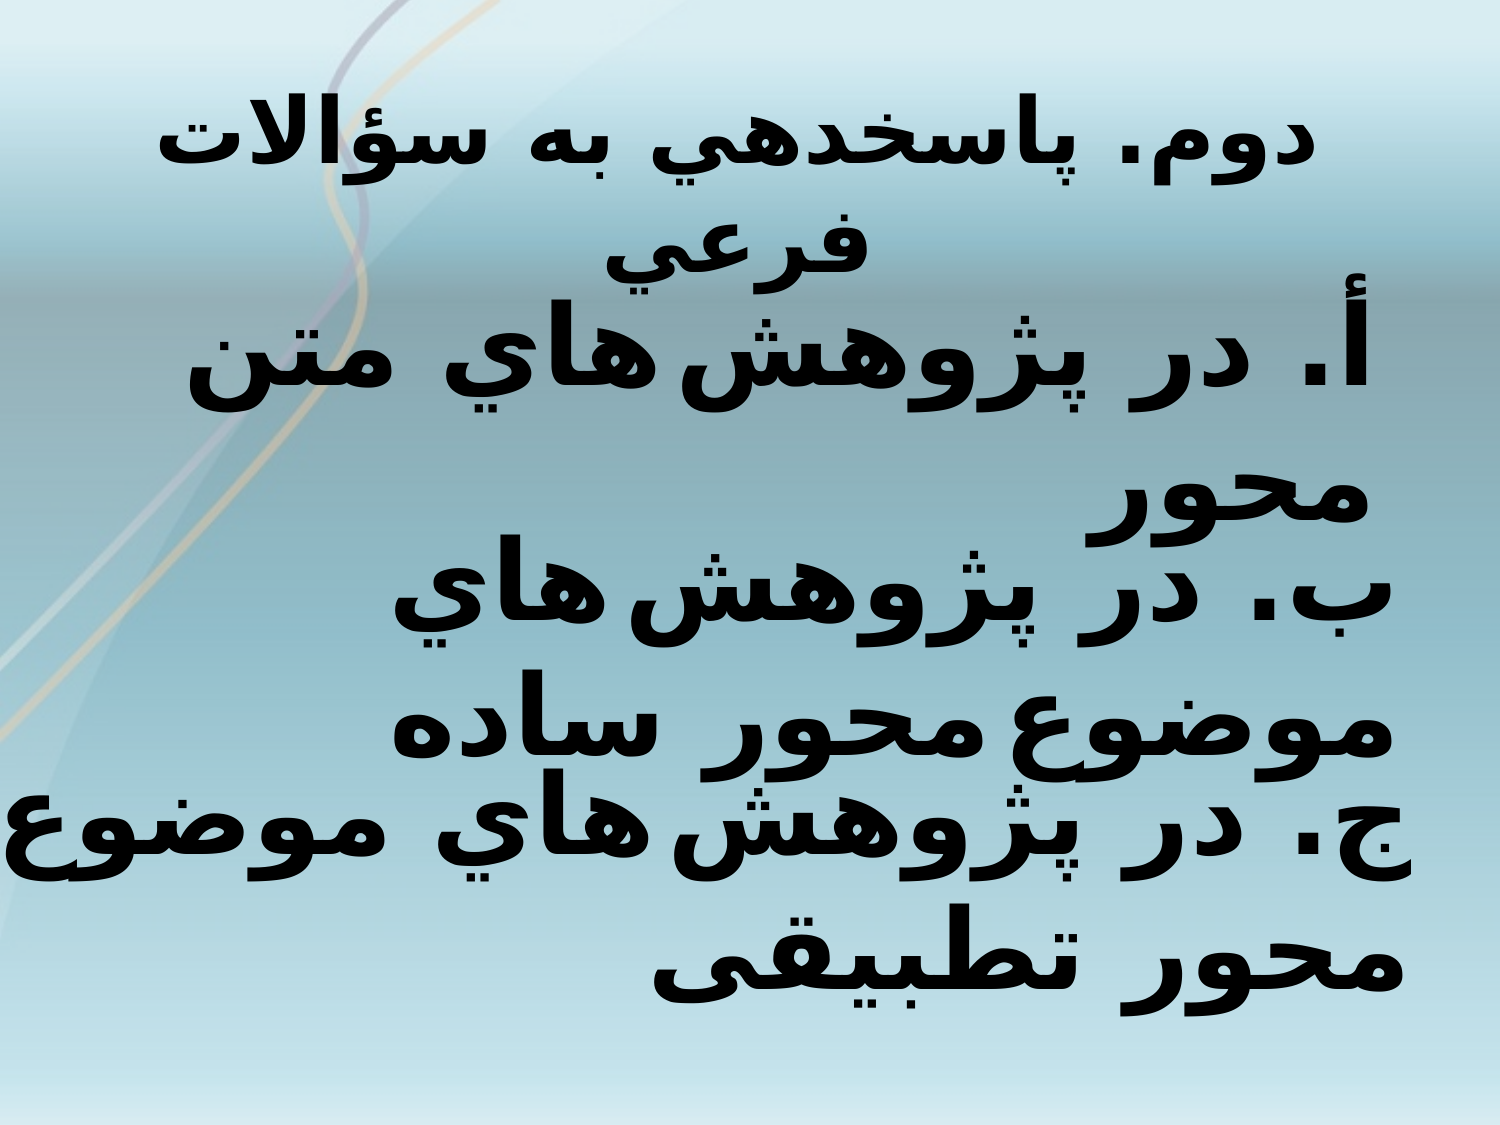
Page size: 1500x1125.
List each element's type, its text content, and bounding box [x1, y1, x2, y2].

text_box ج. در پژوهش هاي موضوع محور تطبيقی [0, 793, 1414, 961]
text_box دوم. پاسخدهي به سؤالات فرعي [3, 103, 1472, 260]
text_box ب. در پژوهش هاي موضوع محور ساده [0, 558, 1402, 727]
text_box أ. در پژوهش هاي متن محور [97, 324, 1379, 492]
